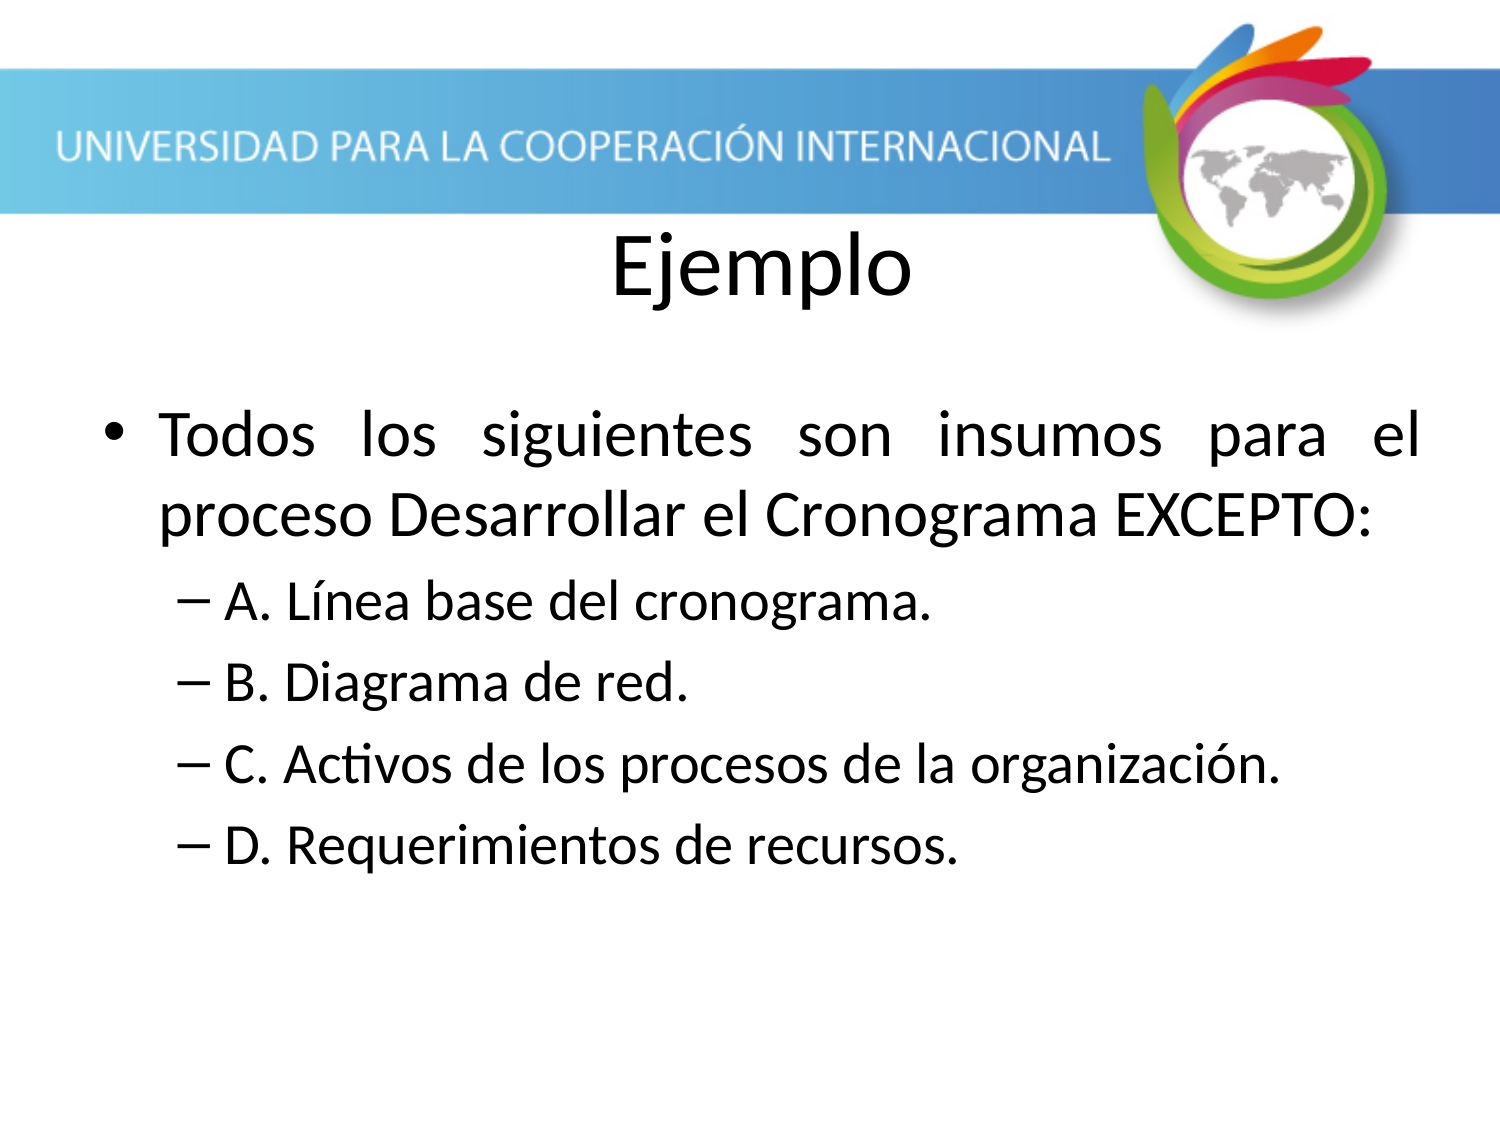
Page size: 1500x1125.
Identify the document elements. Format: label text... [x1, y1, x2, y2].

picture [0, 0, 1500, 1125]
list Todos los siguientes son insumos para el proceso Desarrollar el Cronograma EXCEPTO: A. Línea base del cronograma. B. Diagrama de red. C. Activos de los procesos de la organización. D. Requerimientos de recursos. [87, 382, 1438, 1125]
title Ejemplo [87, 164, 1438, 353]
